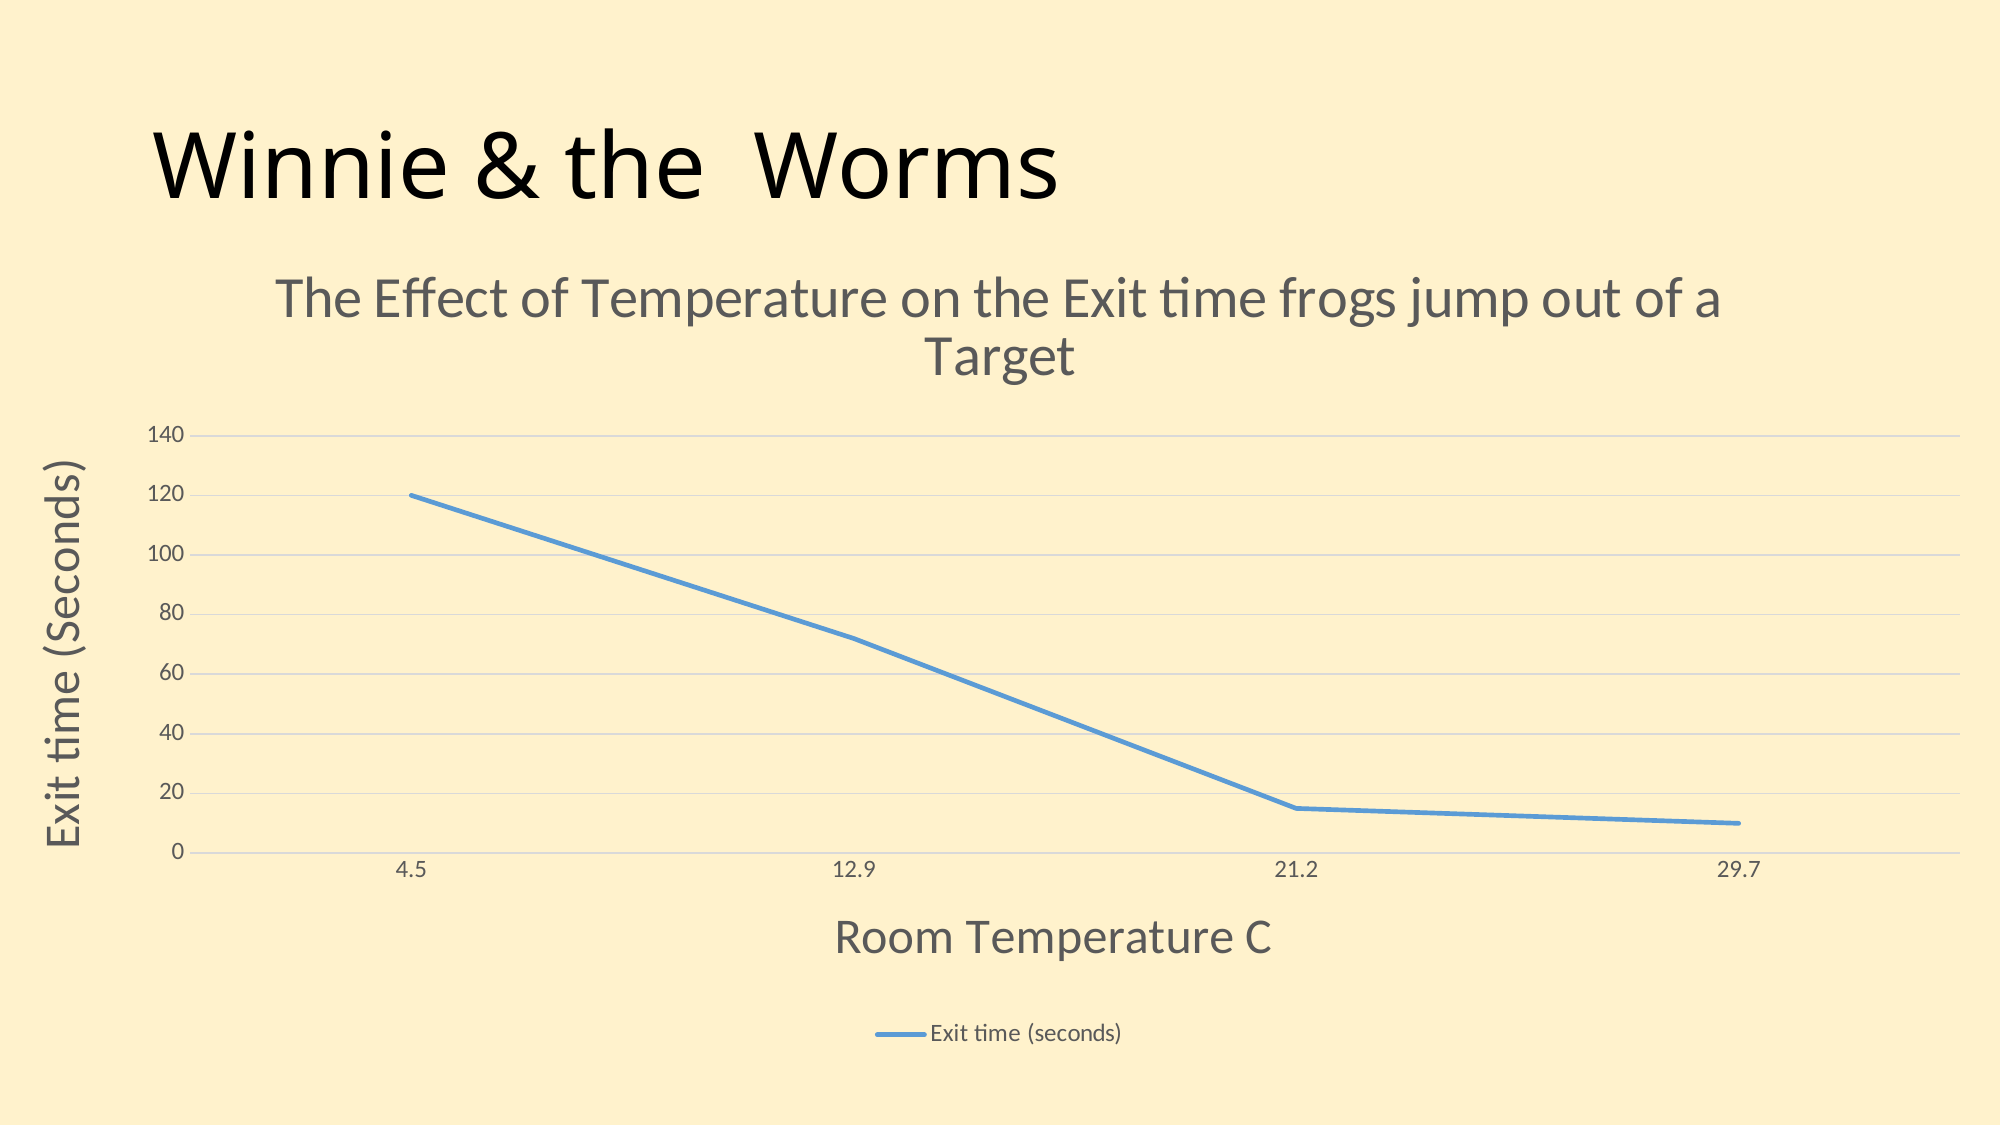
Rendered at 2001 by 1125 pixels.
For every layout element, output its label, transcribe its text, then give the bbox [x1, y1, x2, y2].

chart [0, 231, 2000, 1054]
title Winnie & the Worms [137, 59, 1863, 231]
